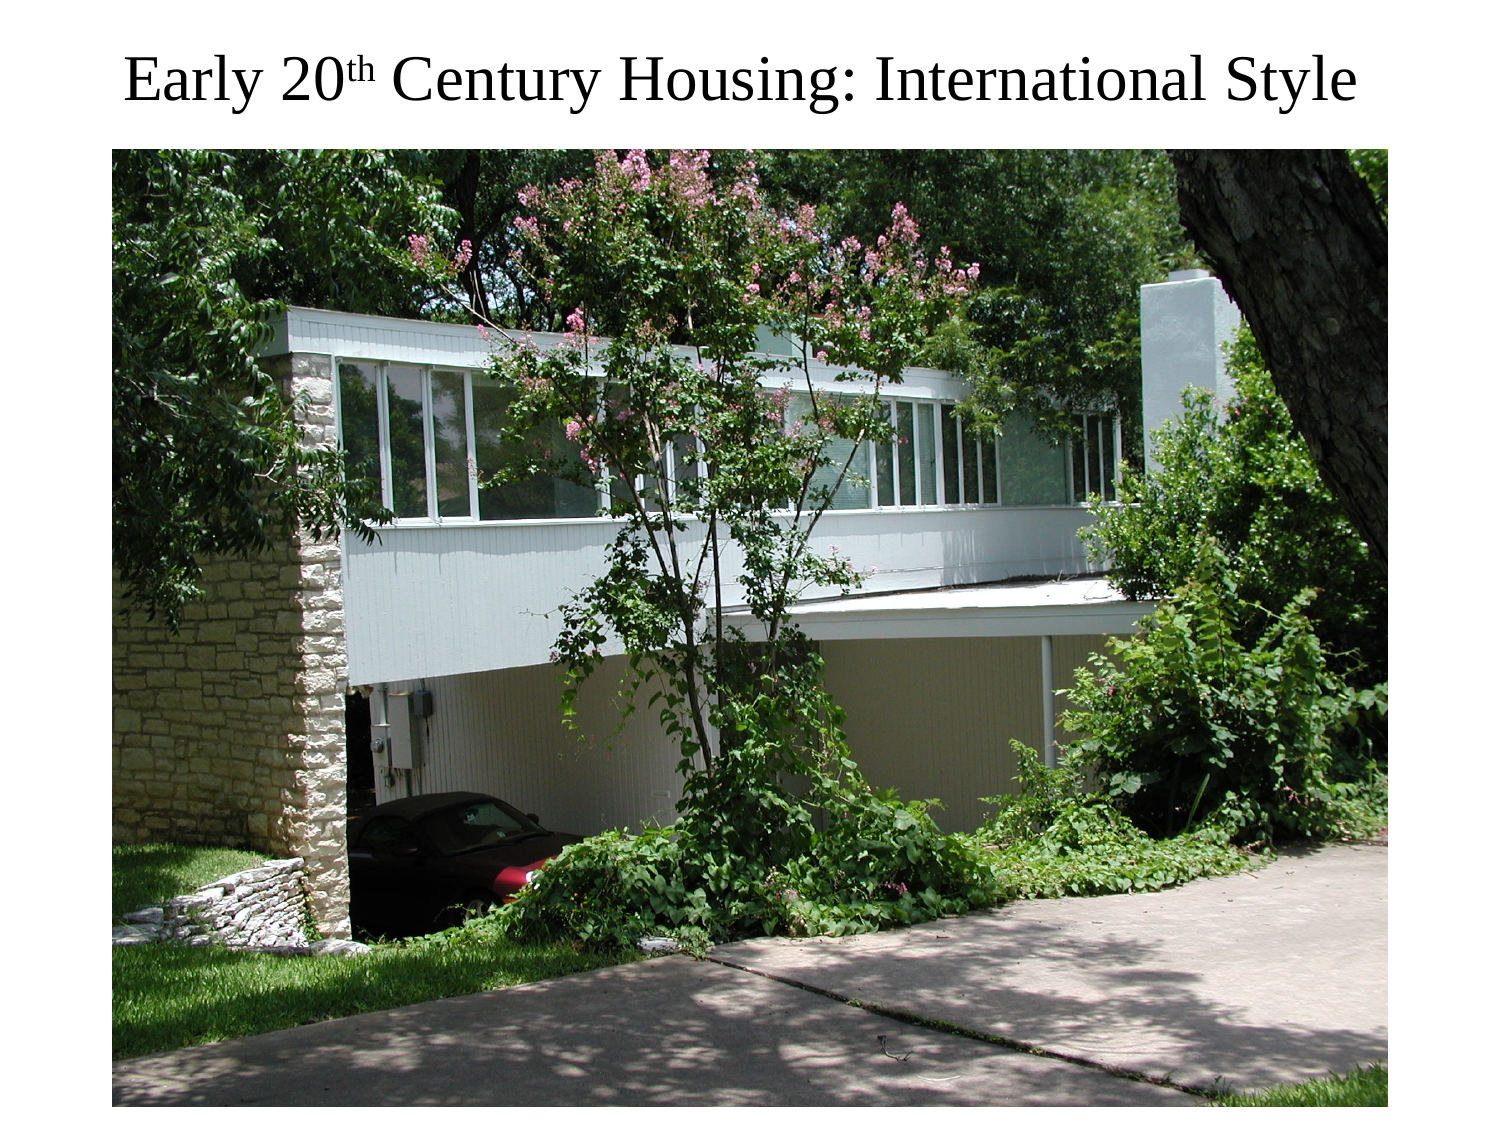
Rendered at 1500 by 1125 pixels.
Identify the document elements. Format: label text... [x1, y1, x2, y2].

title Early 20th Century Housing: International Style [75, 0, 1425, 188]
picture [112, 149, 1388, 1107]
